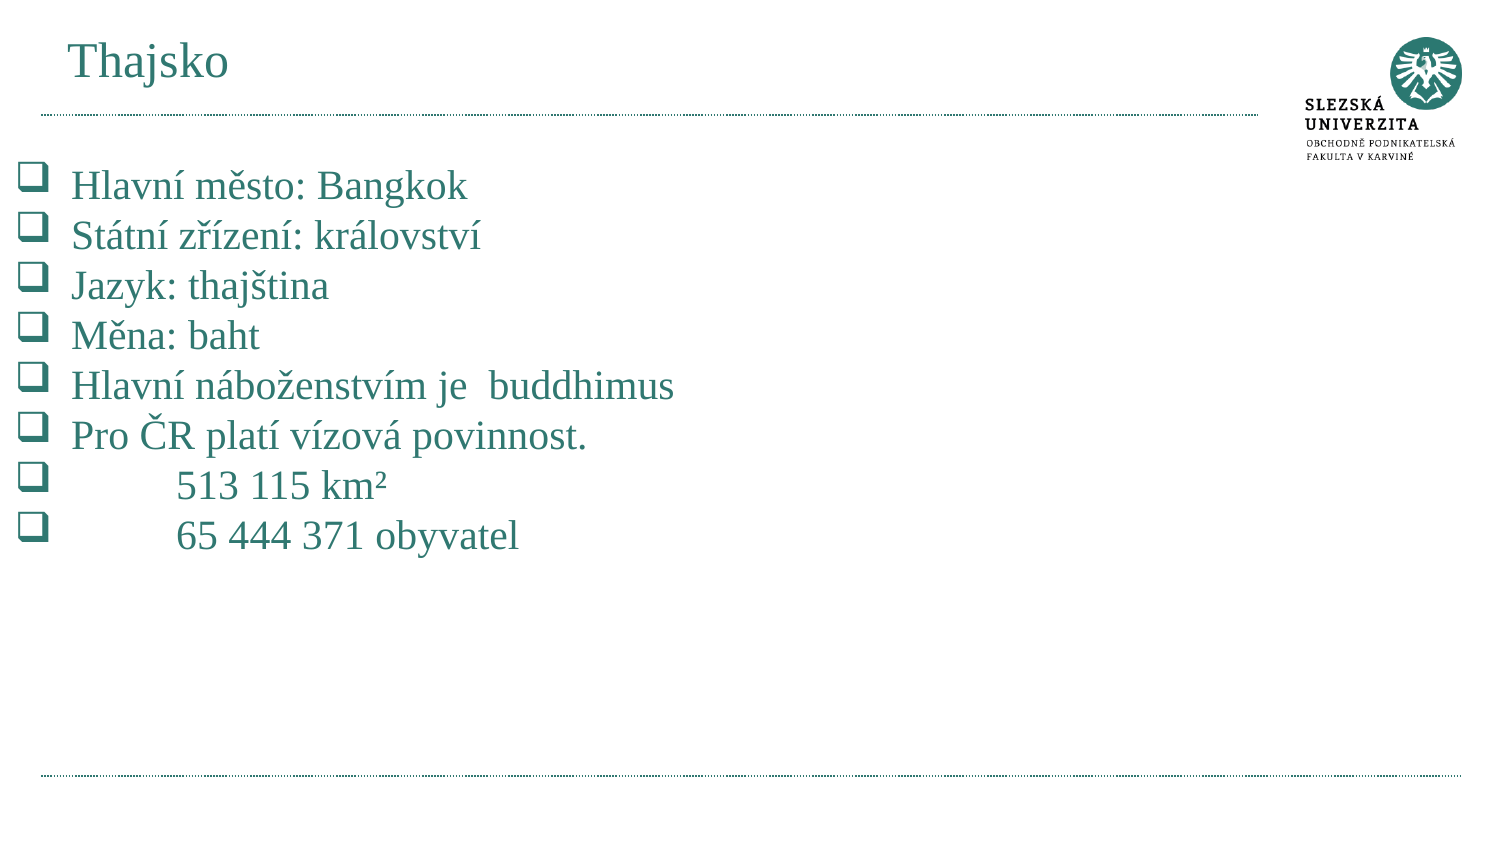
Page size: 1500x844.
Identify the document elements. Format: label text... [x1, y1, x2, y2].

title Thajsko [53, 20, 1317, 104]
text_box Hlavní město: Bangkok Státní zřízení: království Jazyk: thajština Měna: baht Hlavní náboženstvím je buddhimus Pro ČR platí vízová povinnost. 513 115 km² 65 444 371 obyvatel [0, 150, 1500, 565]
picture [1305, 37, 1462, 150]
